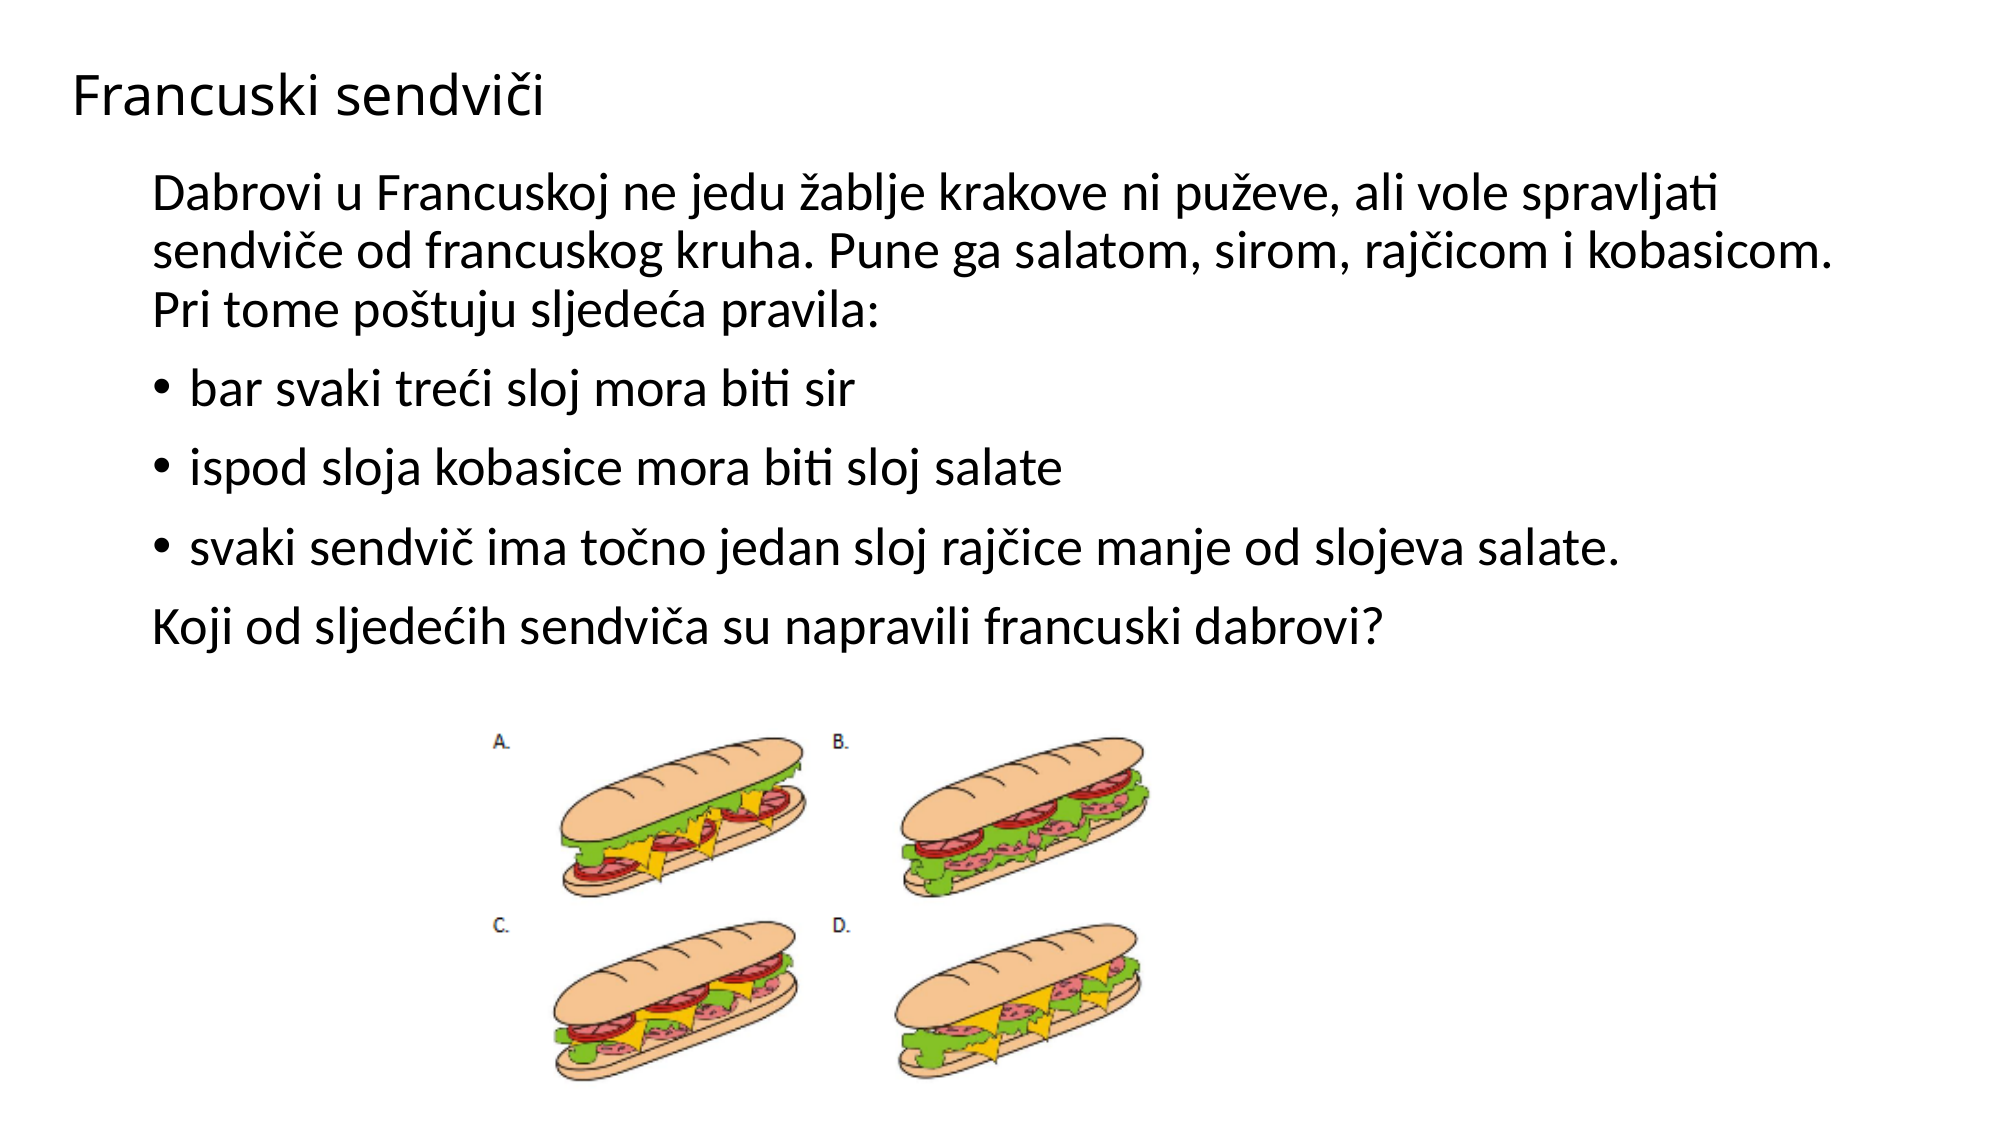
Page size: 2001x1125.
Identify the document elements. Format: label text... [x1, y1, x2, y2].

picture [479, 716, 1177, 1096]
title Francuski sendviči [56, 59, 1863, 136]
list Dabrovi u Francuskoj ne jedu žablje krakove ni puževe, ali vole spravljati sendviče od francuskog kruha. Pune ga salatom, sirom, rajčicom i kobasicom. Pri tome poštuju sljedeća pravila: bar svaki treći sloj mora biti sir ispod sloja kobasice mora biti sloj salate svaki sendvič ima točno jedan sloj rajčice manje od slojeva salate. Koji od sljedećih sendviča su napravili francuski dabrovi? [137, 155, 1863, 870]
